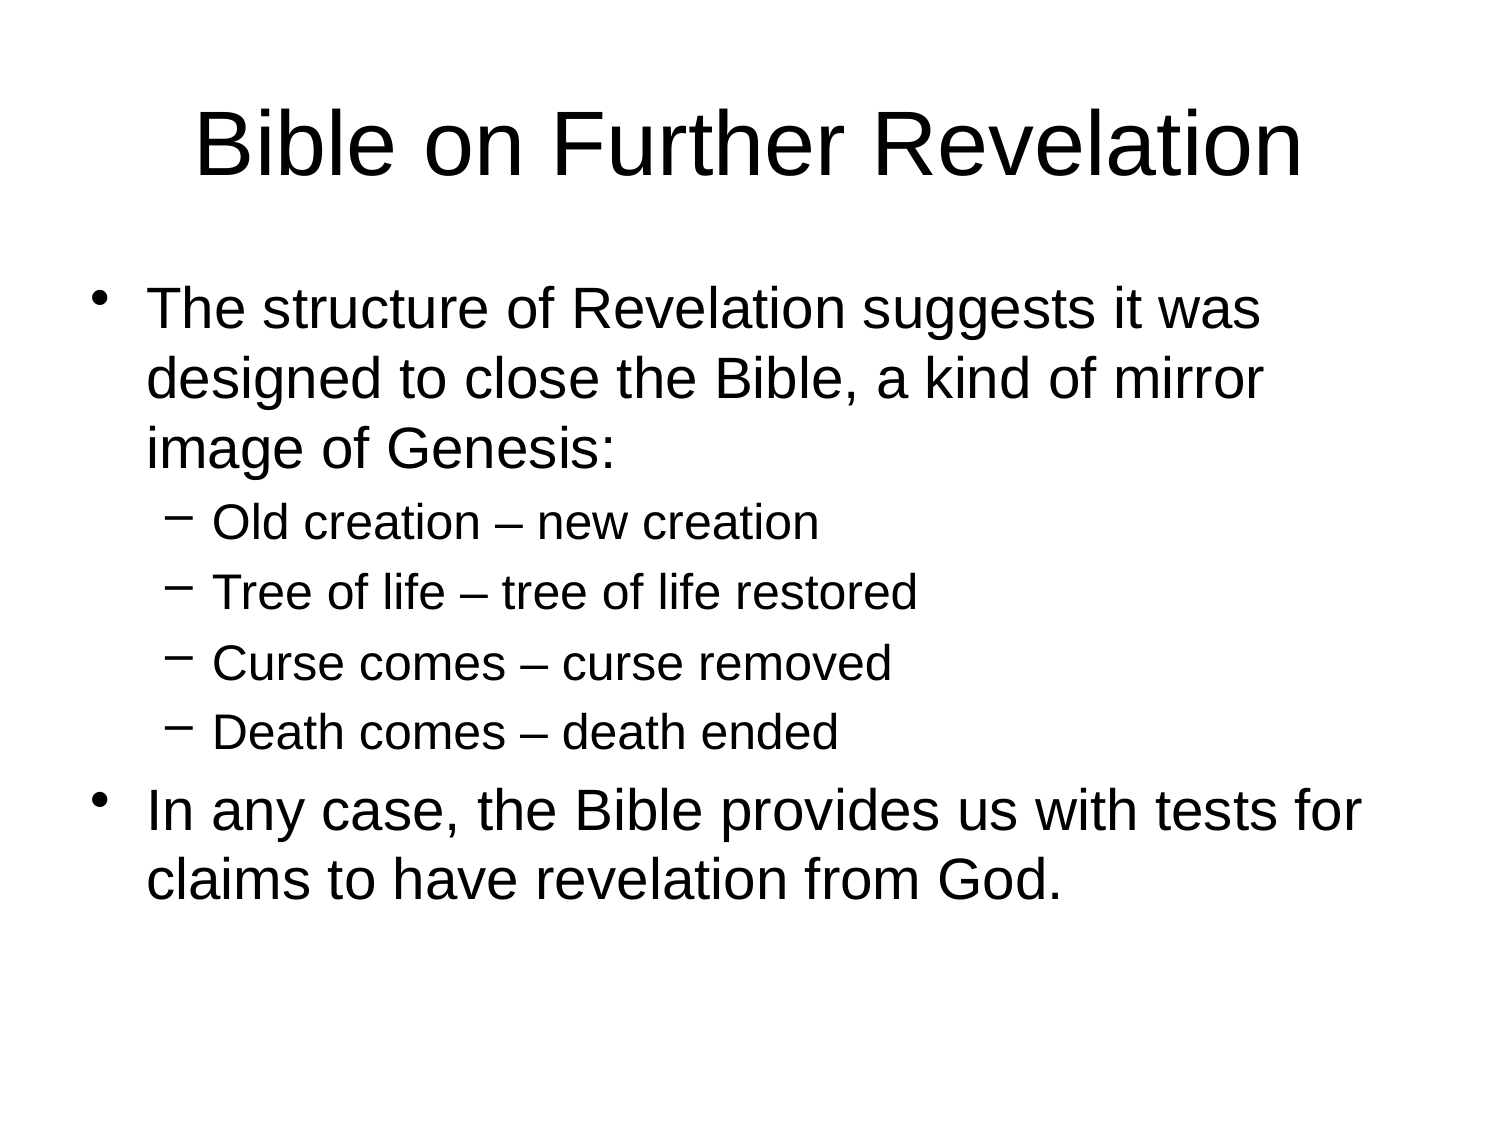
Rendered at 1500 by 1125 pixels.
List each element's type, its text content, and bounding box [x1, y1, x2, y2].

list The structure of Revelation suggests it was designed to close the Bible, a kind of mirror image of Genesis: Old creation – new creation Tree of life – tree of life restored Curse comes – curse removed Death comes – death ended In any case, the Bible provides us with tests for claims to have revelation from God. [75, 262, 1425, 1005]
title Bible on Further Revelation [75, 45, 1425, 233]
